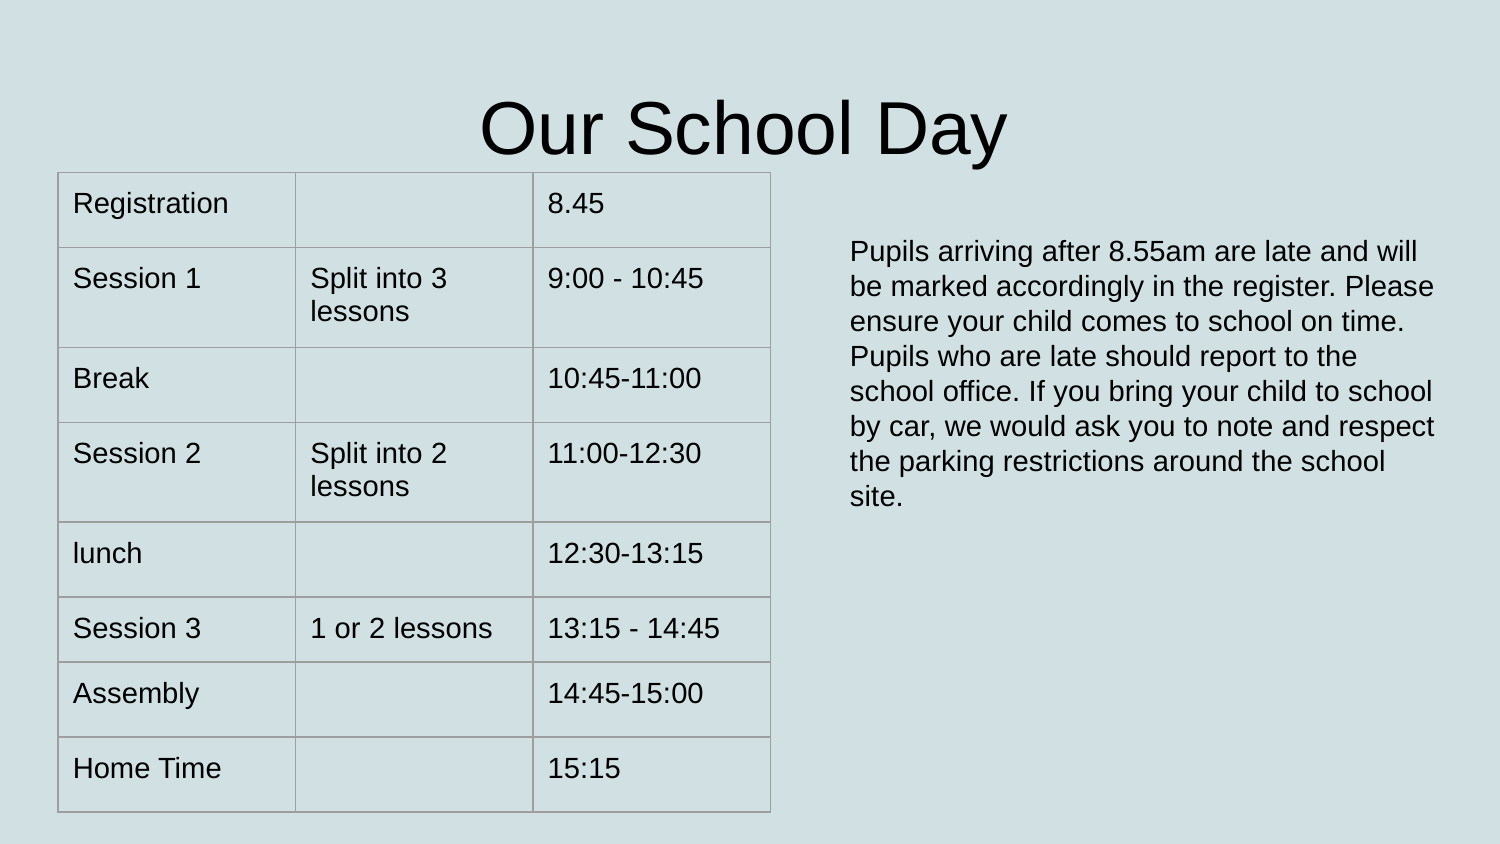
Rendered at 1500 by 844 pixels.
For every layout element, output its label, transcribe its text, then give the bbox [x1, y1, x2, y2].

table_cell 13:15 - 14:45 [534, 598, 770, 661]
table_cell Home Time [59, 738, 295, 811]
table_cell 11:00-12:30 [534, 423, 770, 521]
table_cell Session 2 [59, 423, 295, 521]
table_cell [296, 523, 532, 596]
table_cell 10:45-11:00 [534, 348, 770, 422]
table_cell 15:15 [534, 738, 770, 811]
text_box Pupils arriving after 8.55am are late and will be marked accordingly in the register. Please ensure your child comes to school on time. Pupils who are late should report to the school office. If you bring your child to school by car, we would ask you to note and respect the parking restrictions around the school site. [834, 217, 1456, 527]
table_cell Break [59, 348, 295, 422]
table_cell Assembly [59, 663, 295, 736]
table_cell Split into 3 lessons [296, 248, 532, 347]
table_cell Session 3 [59, 598, 295, 661]
table_cell 9:00 - 10:45 [534, 248, 770, 347]
table_cell 1 or 2 lessons [296, 598, 532, 661]
table_cell lunch [59, 523, 295, 596]
table_cell [296, 663, 532, 736]
table_cell 14:45-15:00 [534, 663, 770, 736]
table_header 8.45 [534, 173, 770, 247]
table_header Registration [59, 173, 295, 247]
table_cell 12:30-13:15 [534, 523, 770, 596]
table_cell [296, 348, 532, 422]
table_cell Split into 2 lessons [296, 423, 532, 521]
table_header [296, 173, 532, 247]
title Our School Day [45, 55, 1443, 194]
table_cell [296, 738, 532, 811]
table_cell Session 1 [59, 248, 295, 347]
